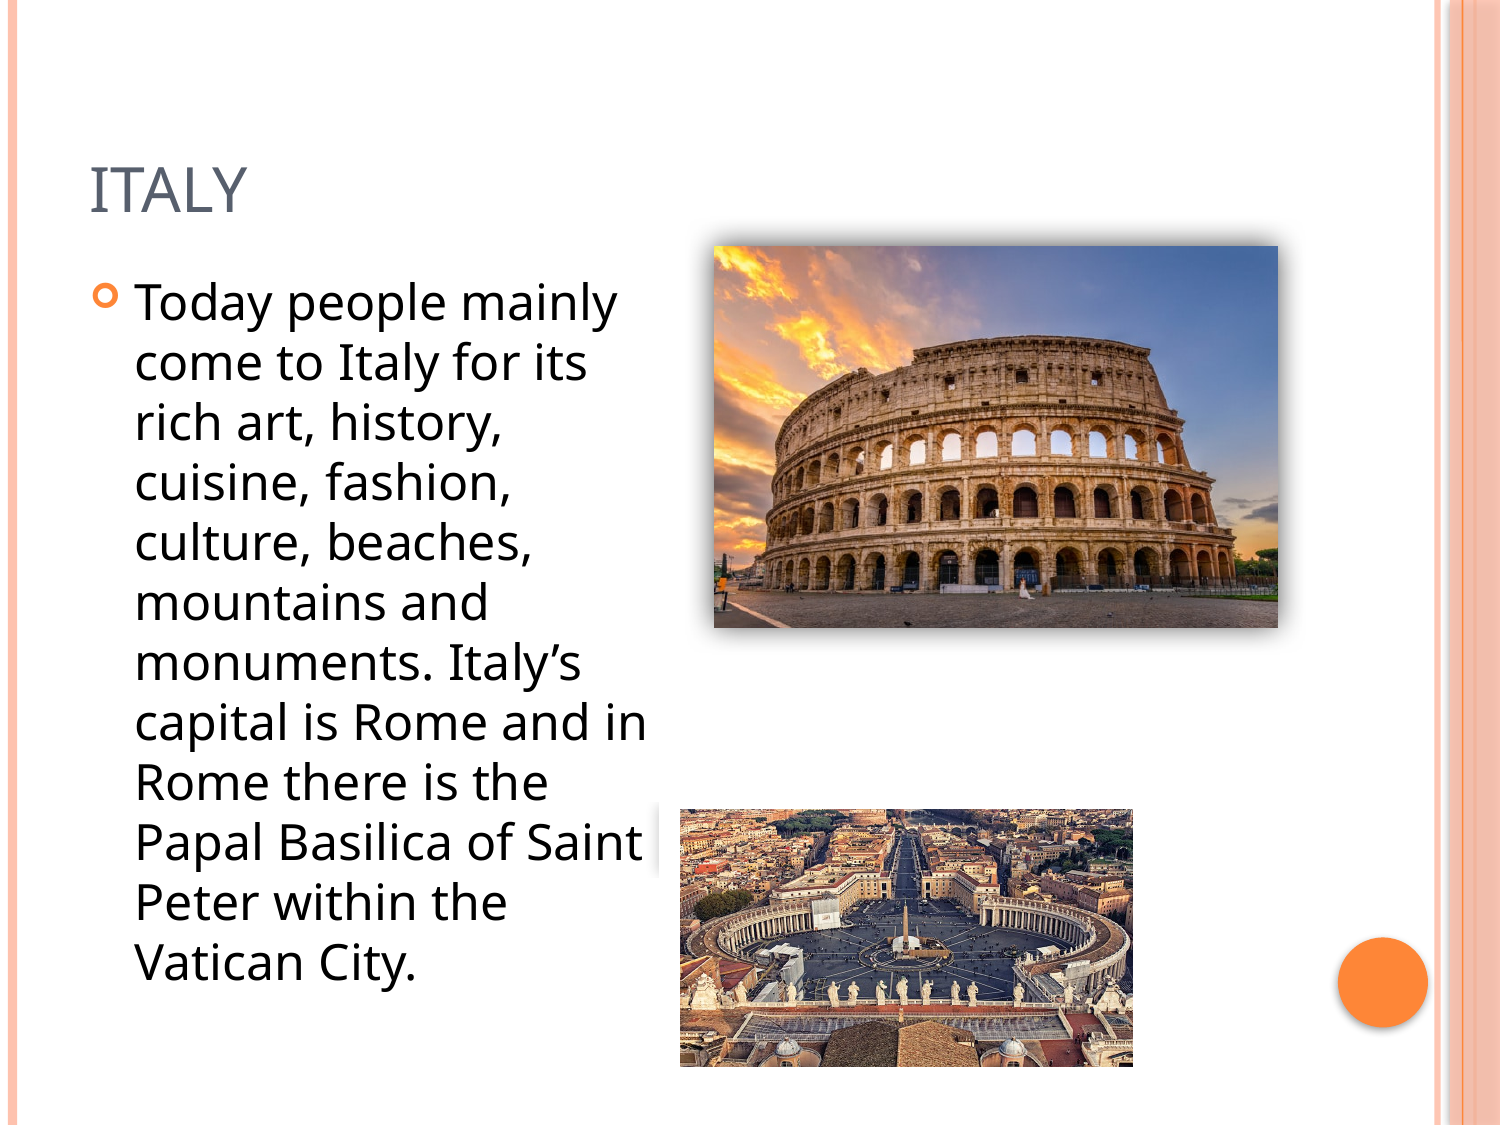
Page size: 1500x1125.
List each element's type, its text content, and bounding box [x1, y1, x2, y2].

picture [714, 245, 1278, 628]
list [679, 808, 1134, 1068]
title ITALY [75, 45, 1300, 233]
list Today people mainly come to Italy for its rich art, history, cuisine, fashion, culture, beaches, mountains and monuments. Italy’s capital is Rome and in Rome there is the Papal Basilica of Saint Peter within the Vatican City. [75, 262, 675, 1013]
